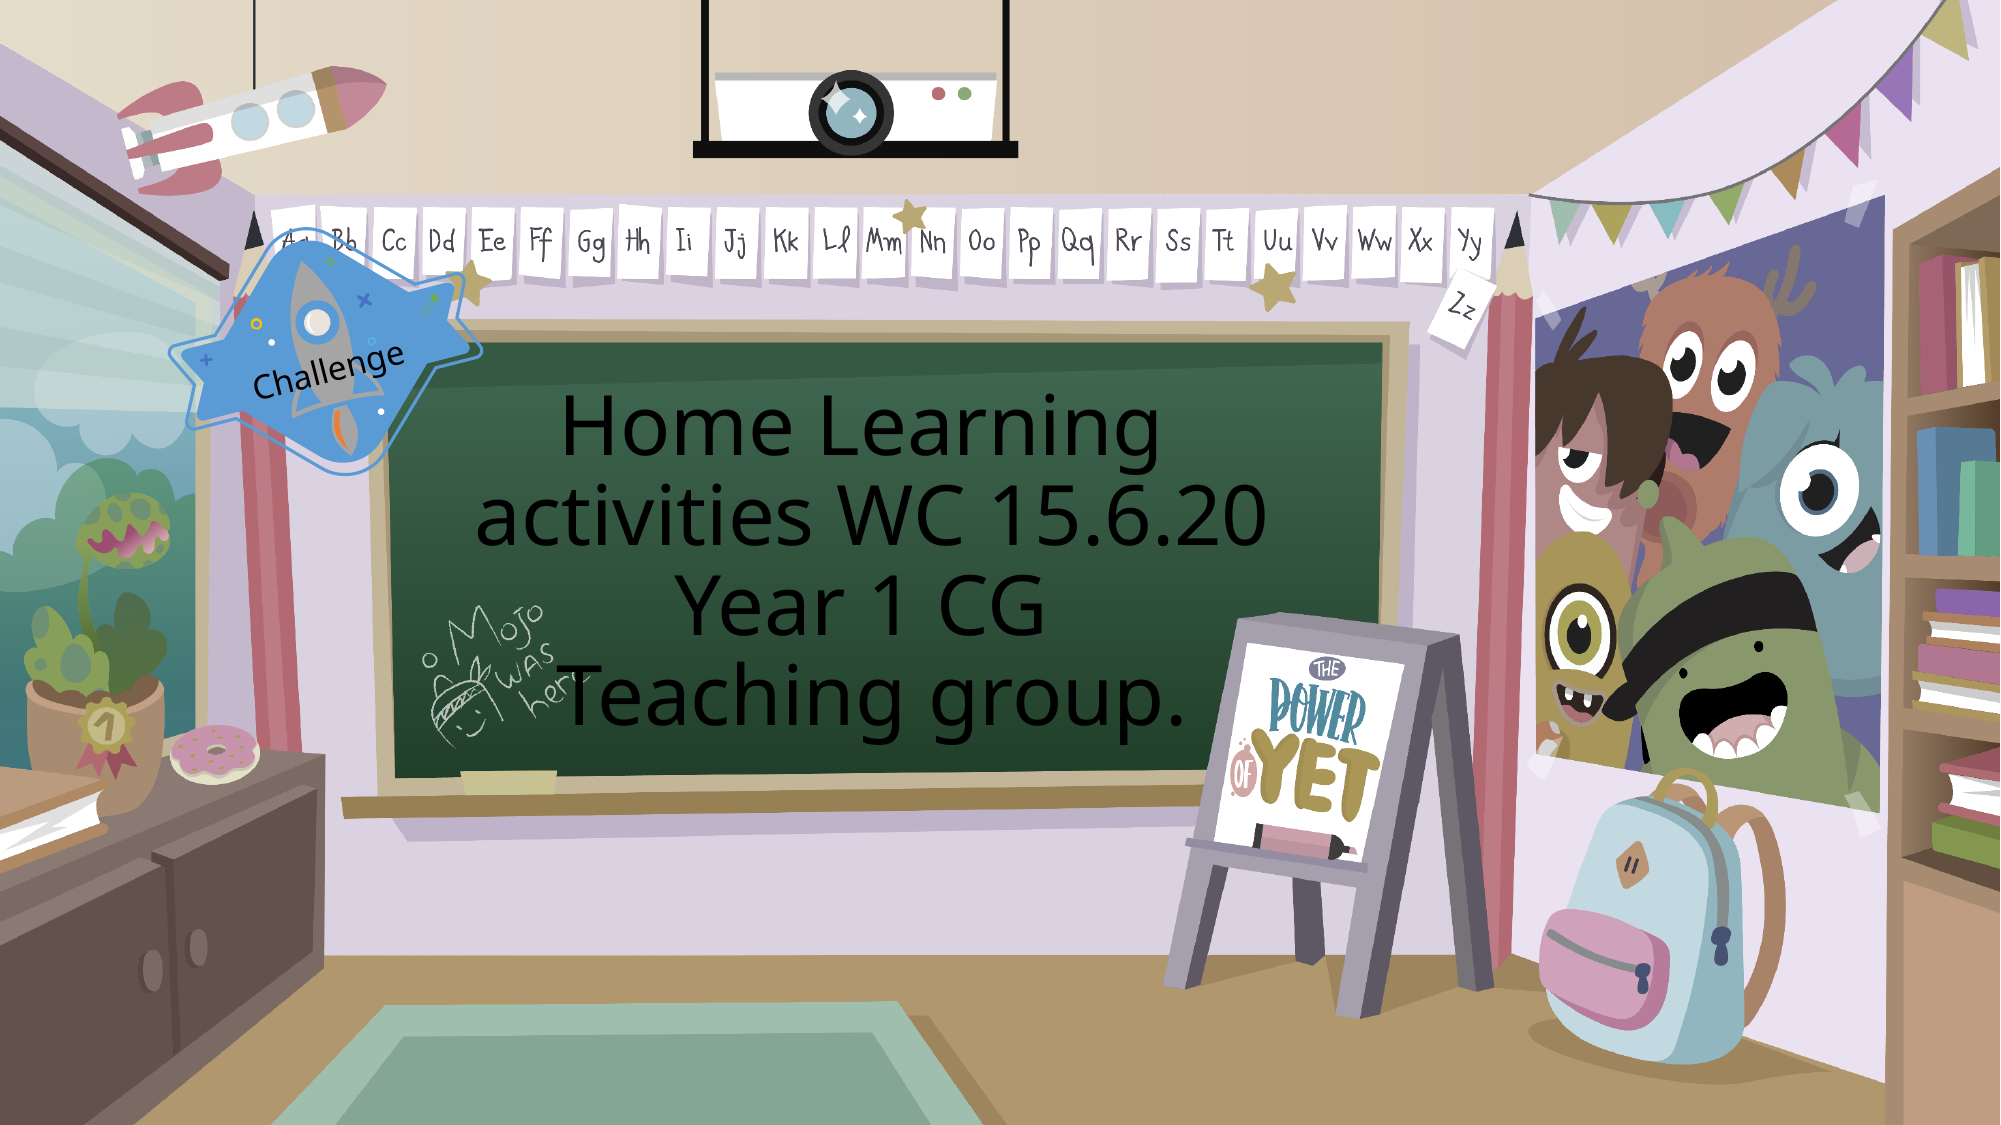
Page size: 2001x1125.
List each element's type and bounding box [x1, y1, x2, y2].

text_box [171, 224, 478, 477]
picture [0, 0, 2000, 1125]
